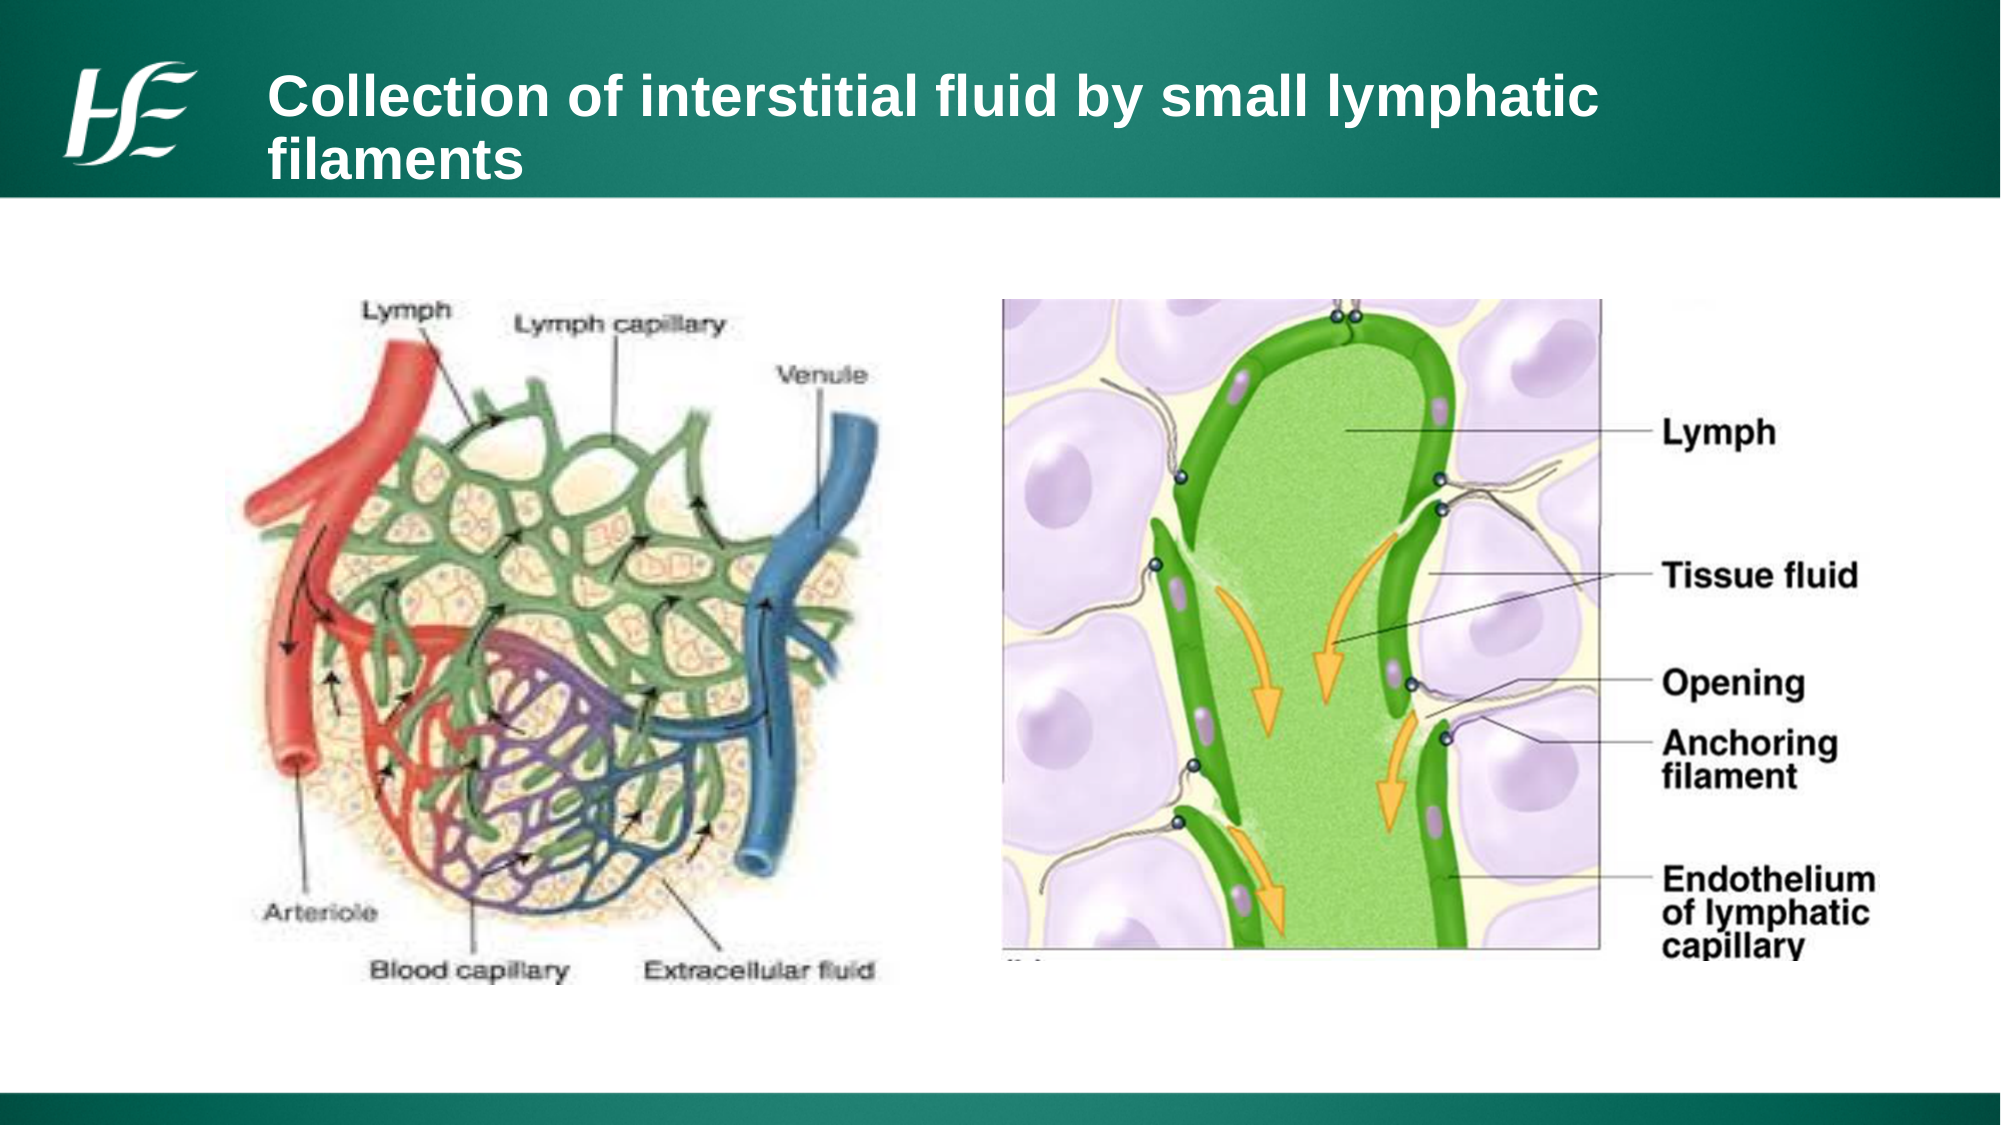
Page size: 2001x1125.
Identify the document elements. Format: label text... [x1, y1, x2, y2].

picture [0, 0, 2001, 1125]
list Collection of interstitial fluid by small lymphatic filaments [267, 65, 1607, 194]
